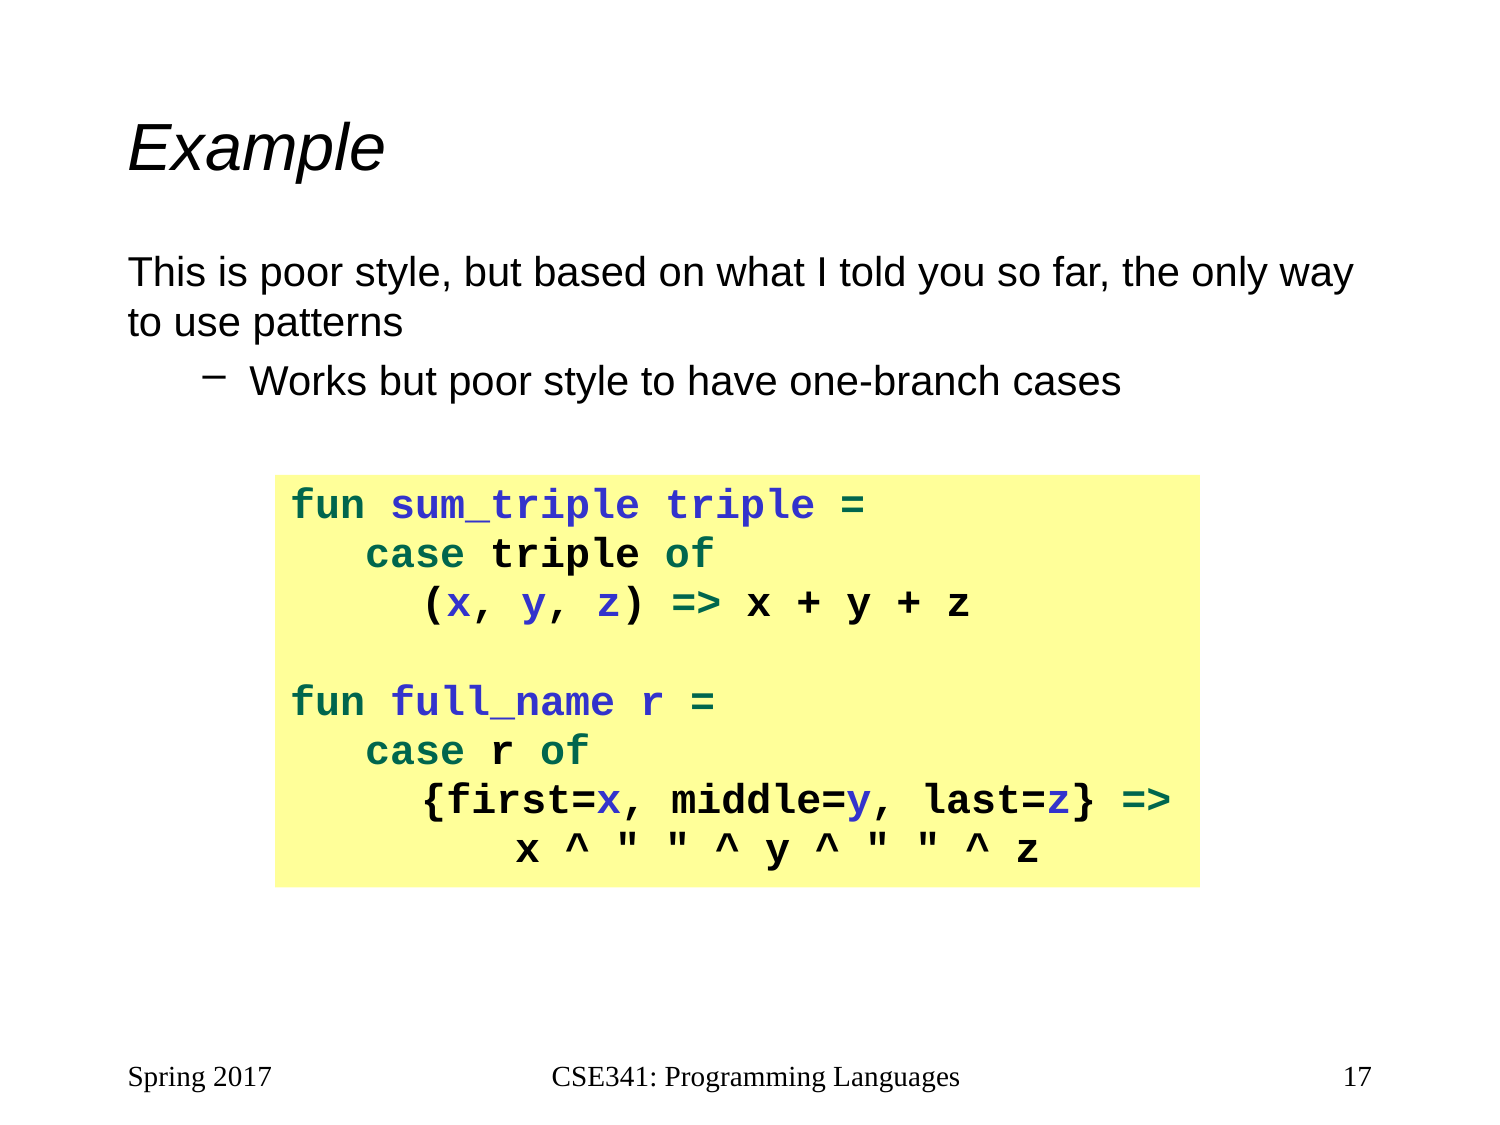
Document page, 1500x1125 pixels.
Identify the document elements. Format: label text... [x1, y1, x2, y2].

text_box fun sum_triple triple = case triple of (x, y, z) => x + y + z fun full_name r = case r of {first=x, middle=y, last=z} => x ^ " " ^ y ^ " " ^ z [275, 474, 1200, 888]
footer CSE341: Programming Languages [474, 1049, 1038, 1125]
list This is poor style, but based on what I told you so far, the only way to use patterns Works but poor style to have one-branch cases [112, 237, 1388, 451]
slide_number 17 [1074, 1049, 1388, 1125]
title Example [112, 49, 1388, 237]
slide_number Spring 2017 [112, 1049, 426, 1125]
